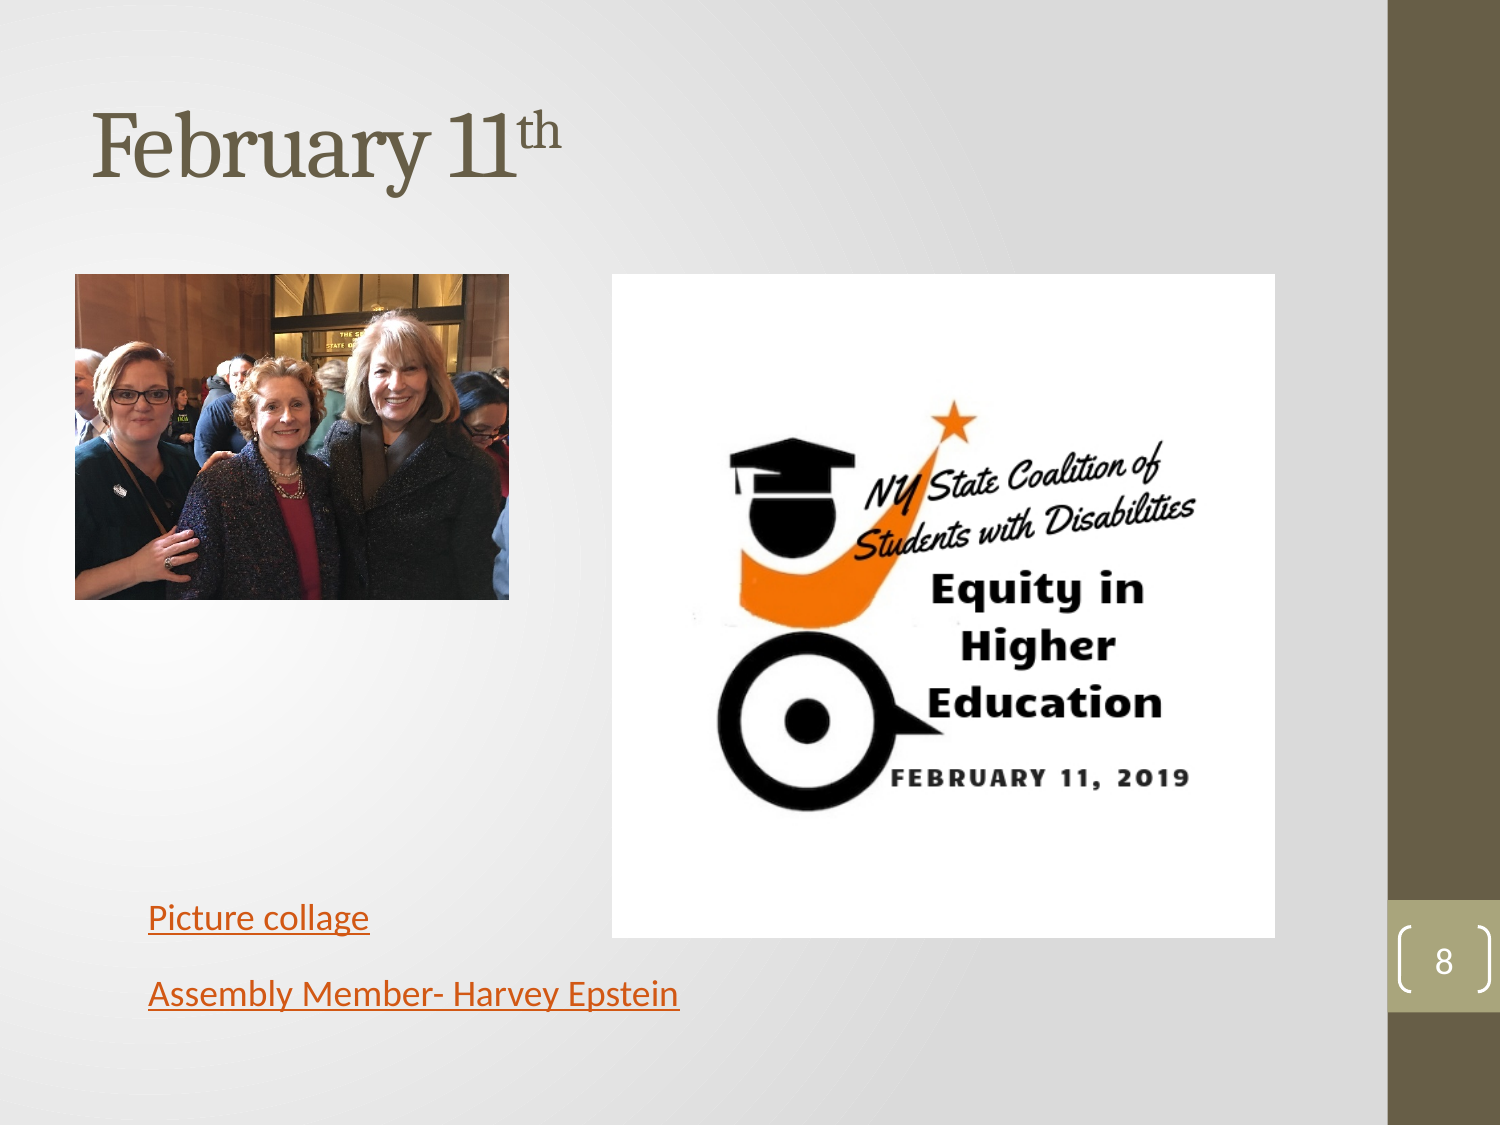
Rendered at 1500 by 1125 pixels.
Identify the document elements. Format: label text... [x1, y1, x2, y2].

slide_number 8 [1397, 925, 1492, 994]
text_box Assembly Member- Harvey Epstein [133, 961, 884, 1022]
picture [611, 274, 1276, 938]
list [74, 274, 509, 601]
title February 11th [75, 45, 1325, 233]
text_box Picture collage [133, 885, 1275, 946]
